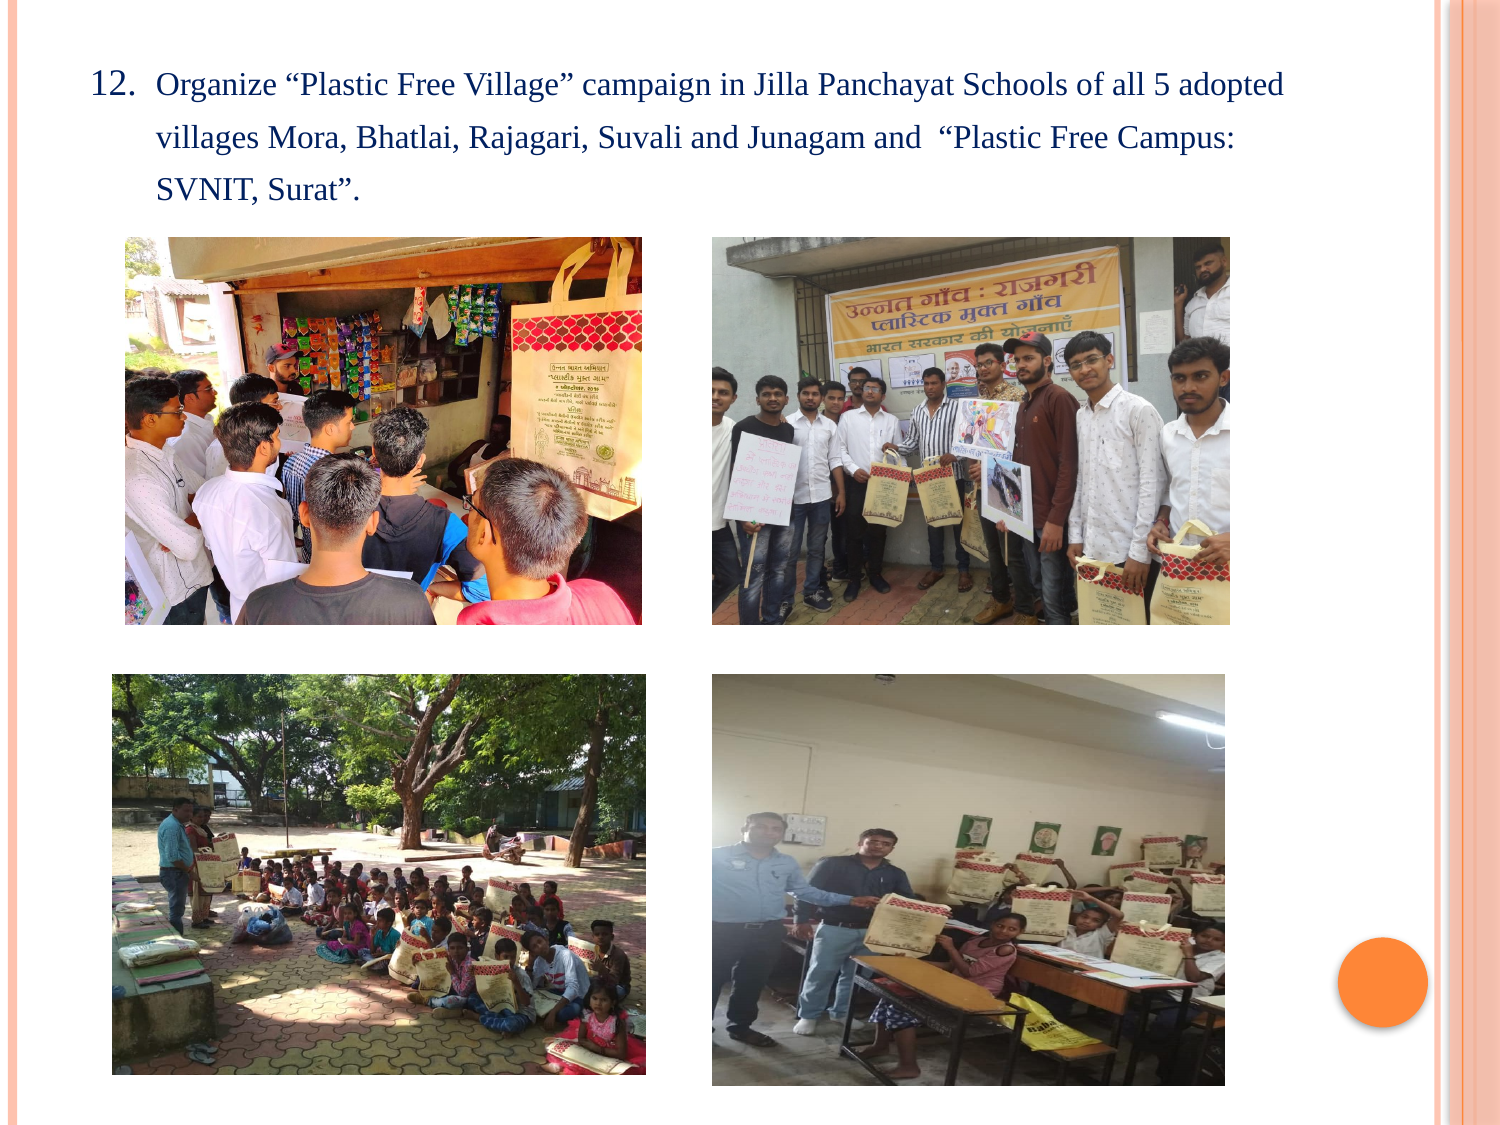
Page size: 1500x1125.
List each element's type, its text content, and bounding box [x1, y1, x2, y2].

picture [124, 236, 643, 626]
picture [111, 674, 647, 1076]
list 12. Organize “Plastic Free Village” campaign in Jilla Panchayat Schools of all 5 adopted villages Mora, Bhatlai, Rajagari, Suvali and Junagam and “Plastic Free Campus: SVNIT, Surat”. [75, 50, 1363, 1062]
picture [711, 674, 1226, 1087]
picture [711, 236, 1230, 626]
